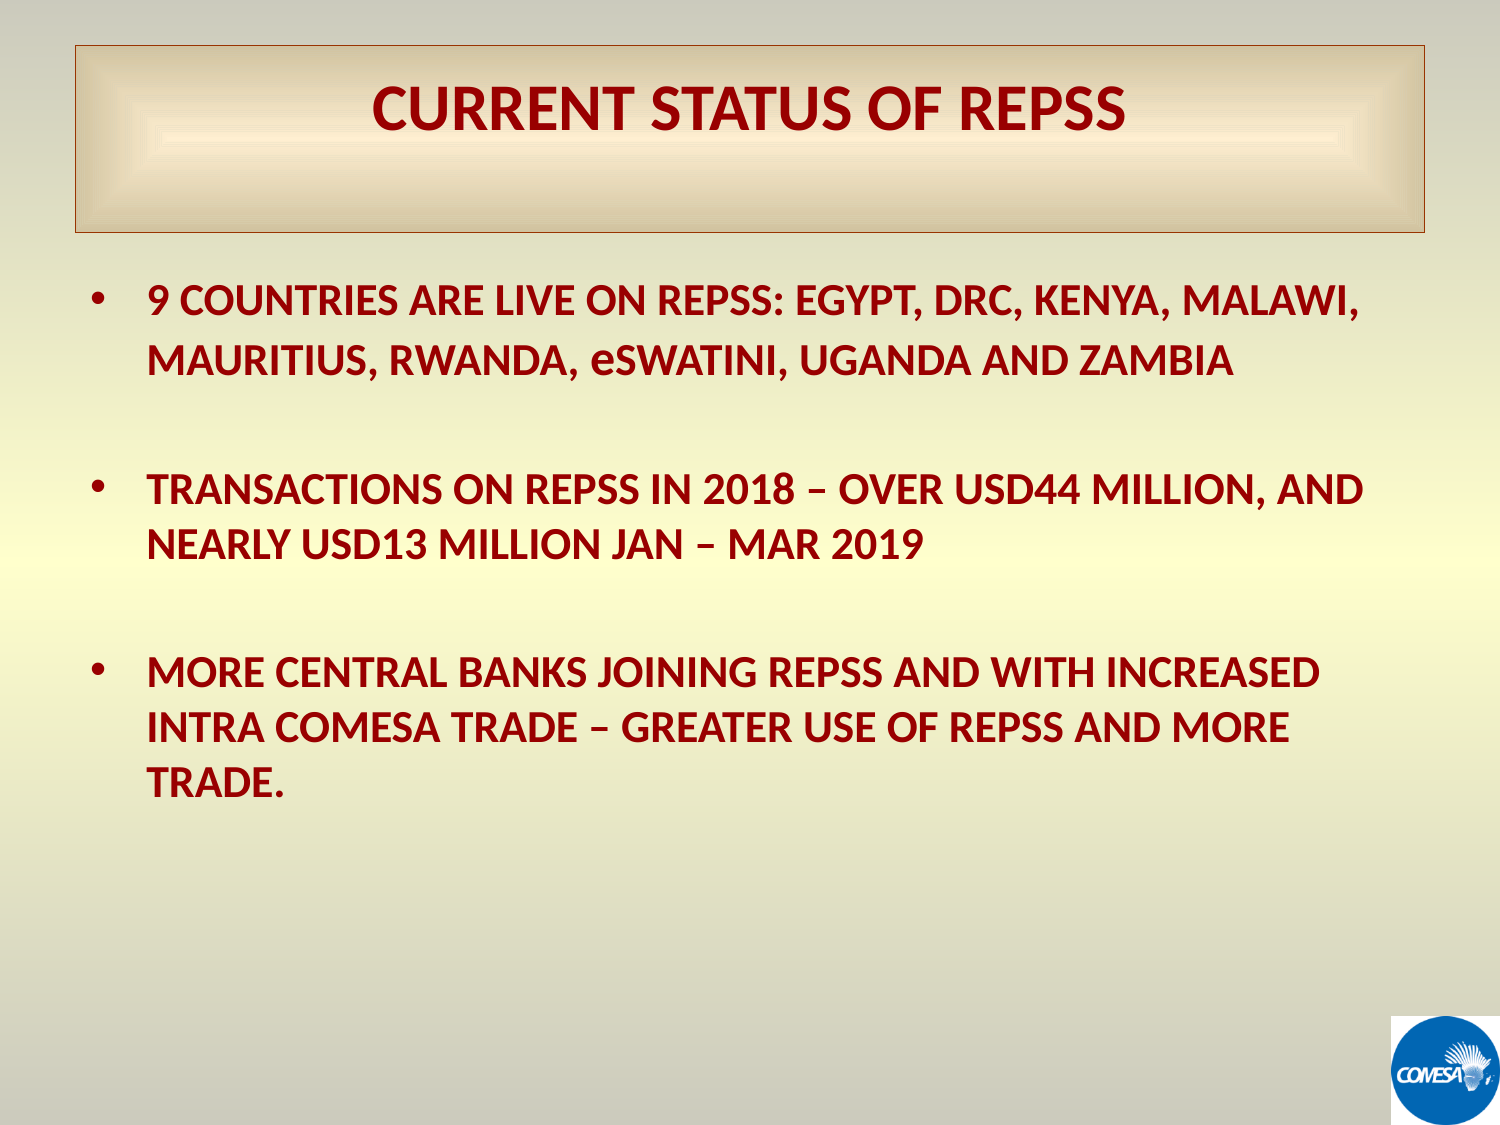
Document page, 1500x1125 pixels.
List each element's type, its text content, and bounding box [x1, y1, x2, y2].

title CURRENT STATUS OF REPSS [75, 45, 1425, 233]
list 9 Countries are live on repss: EGYPT, DRC, kenya, malawi, mauritius, rwanda, eSwatini, Uganda and Zambia Transactions on repss in 2018 – over usd44 million, and nearly usd13 million jan – mar 2019 More central banks joining repss and with Increased intra comesa trade – greater use of repss and more trade. [75, 262, 1425, 1005]
picture [1390, 1015, 1500, 1125]
